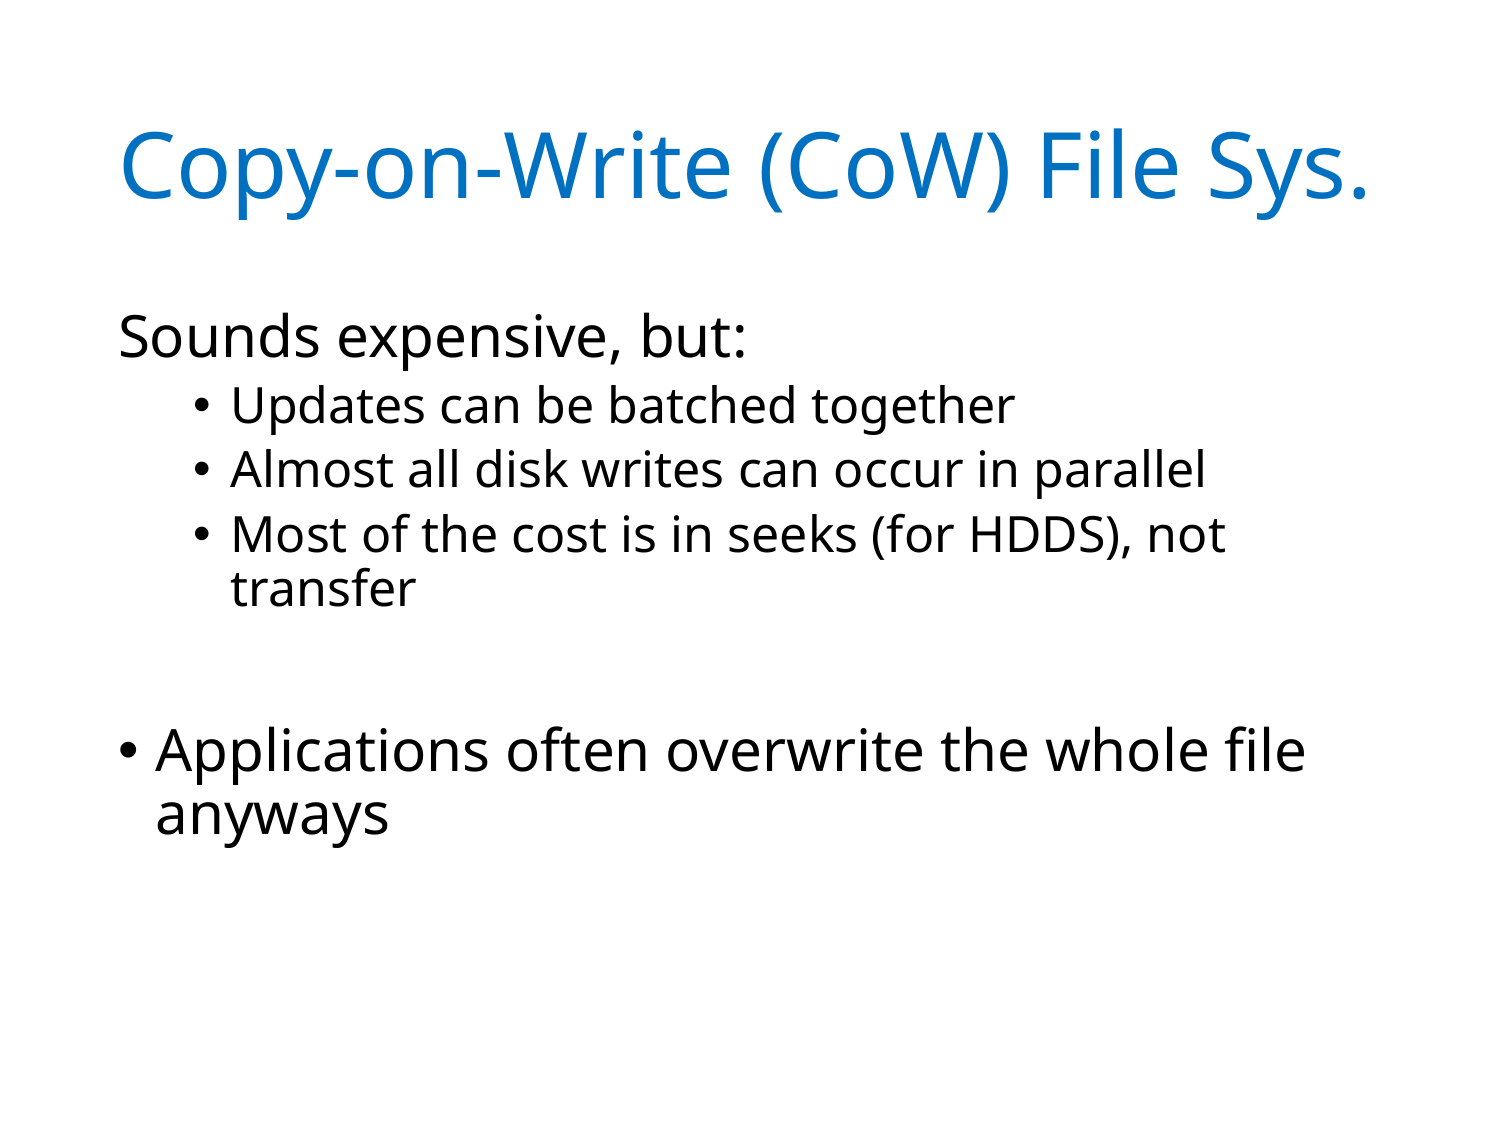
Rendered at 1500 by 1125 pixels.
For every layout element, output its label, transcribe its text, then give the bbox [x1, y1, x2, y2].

list Sounds expensive, but: Updates can be batched together Almost all disk writes can occur in parallel Most of the cost is in seeks (for HDDS), not transfer Applications often overwrite the whole file anyways [103, 299, 1397, 1014]
title Copy-on-Write (CoW) File Sys. [103, 59, 1397, 278]
